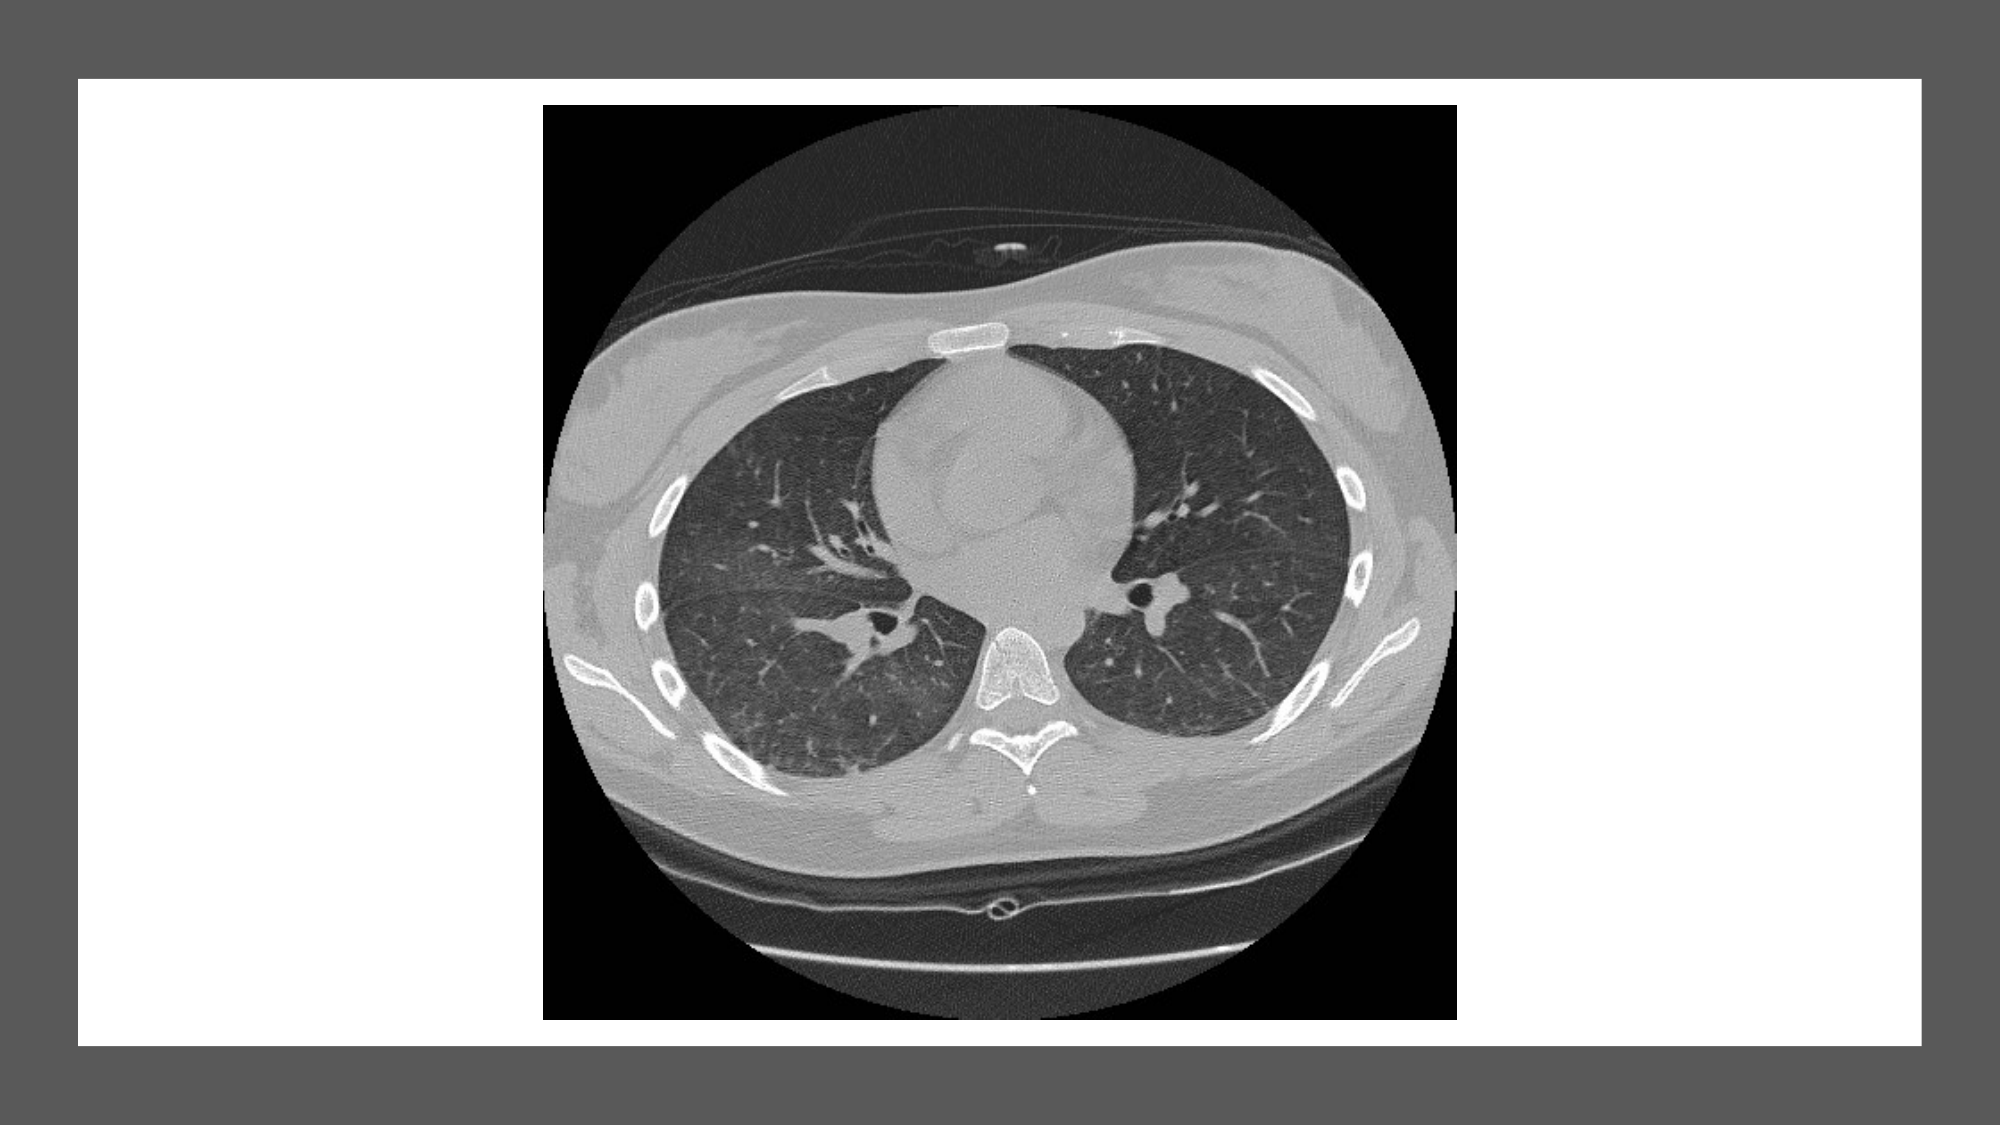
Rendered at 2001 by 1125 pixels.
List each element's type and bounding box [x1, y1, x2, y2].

picture [543, 105, 1457, 1020]
text_box [77, 78, 1923, 1047]
text_box [0, 0, 2000, 1125]
